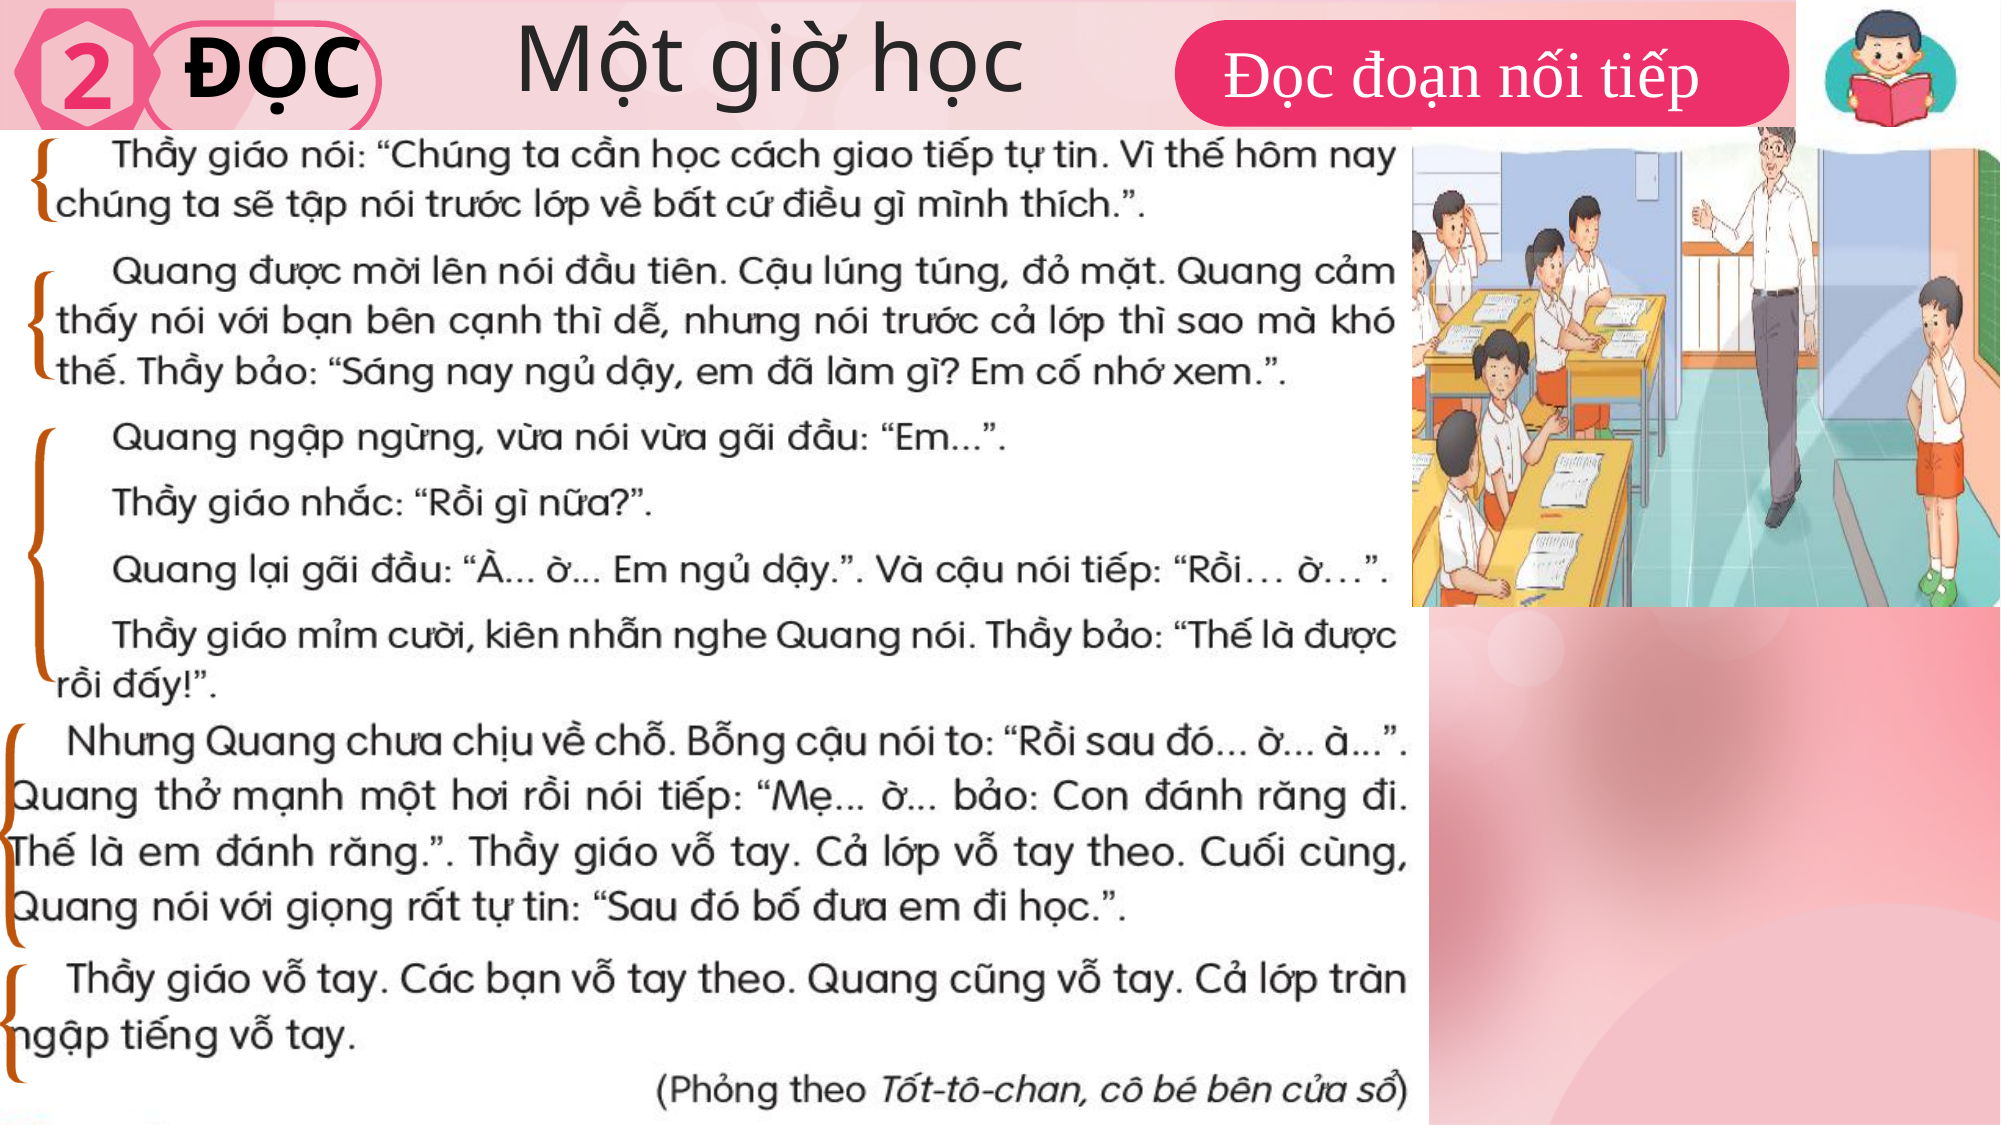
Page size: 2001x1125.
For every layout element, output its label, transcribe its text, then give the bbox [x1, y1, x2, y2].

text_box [1137, 20, 1790, 127]
text_box Một giờ học [263, 0, 1276, 117]
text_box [142, 6, 421, 130]
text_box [14, 8, 161, 130]
picture [0, 0, 2001, 1125]
